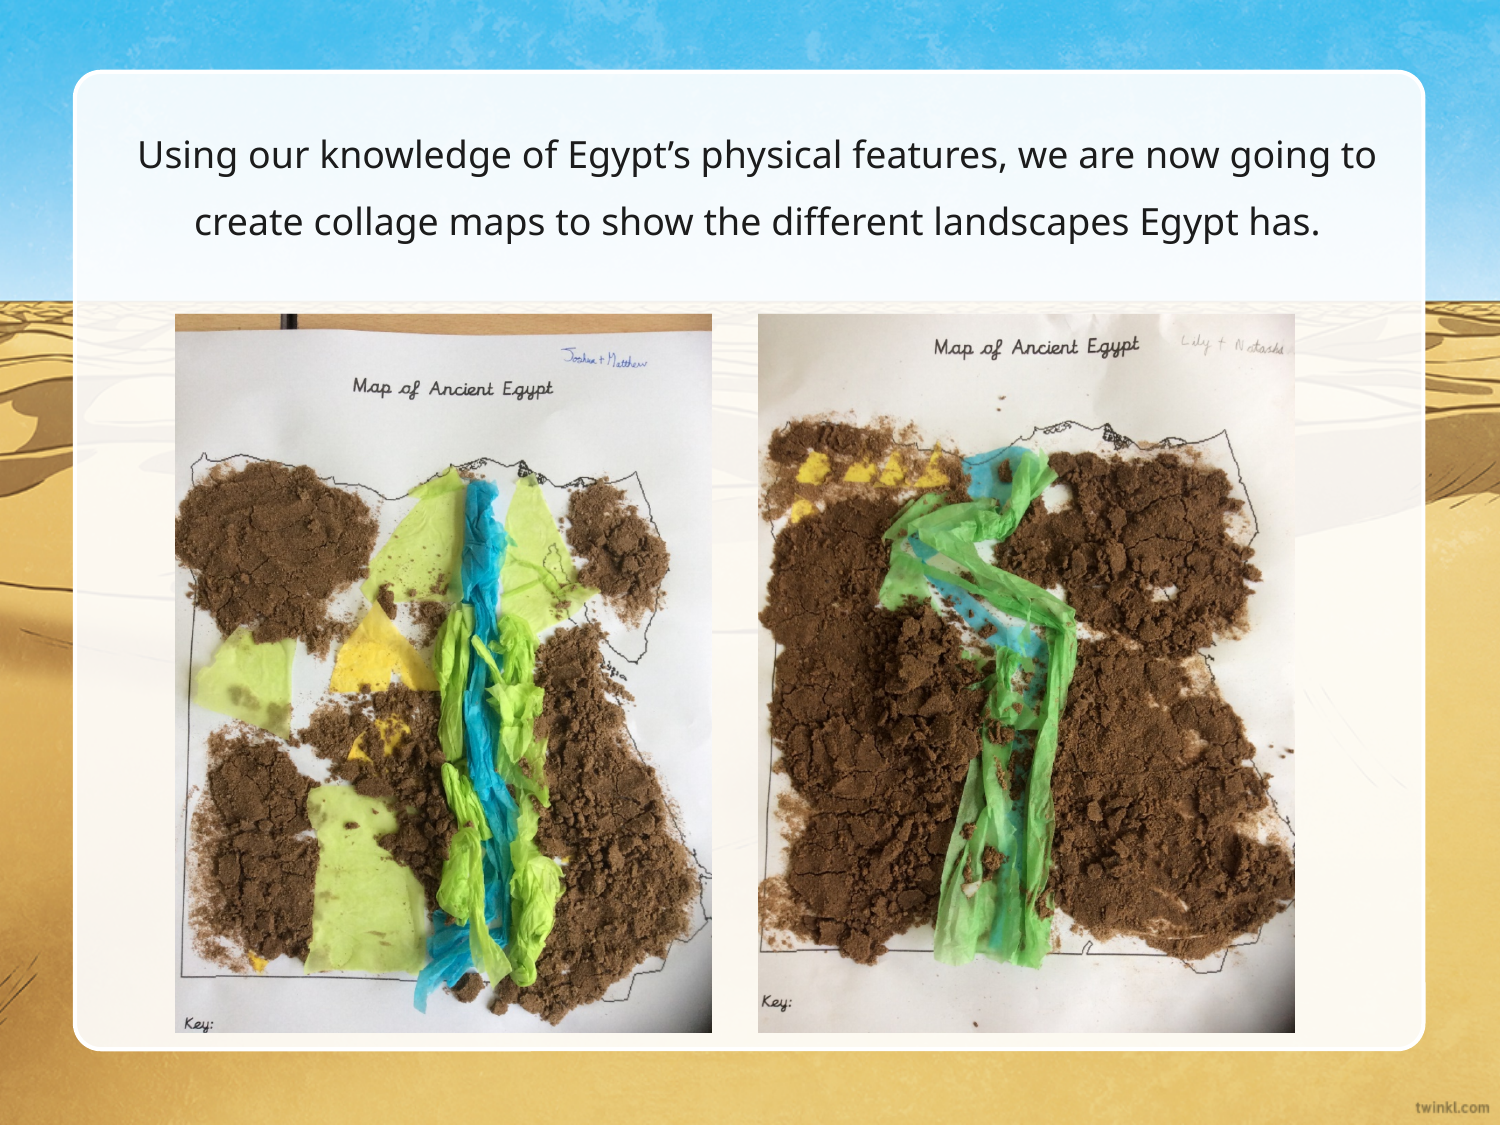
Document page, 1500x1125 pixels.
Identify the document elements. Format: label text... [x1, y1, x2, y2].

title Using our knowledge of Egypt’s physical features, we are now going to create collage maps to show the different landscapes Egypt has. [82, 92, 1434, 259]
picture [0, 0, 1500, 1125]
